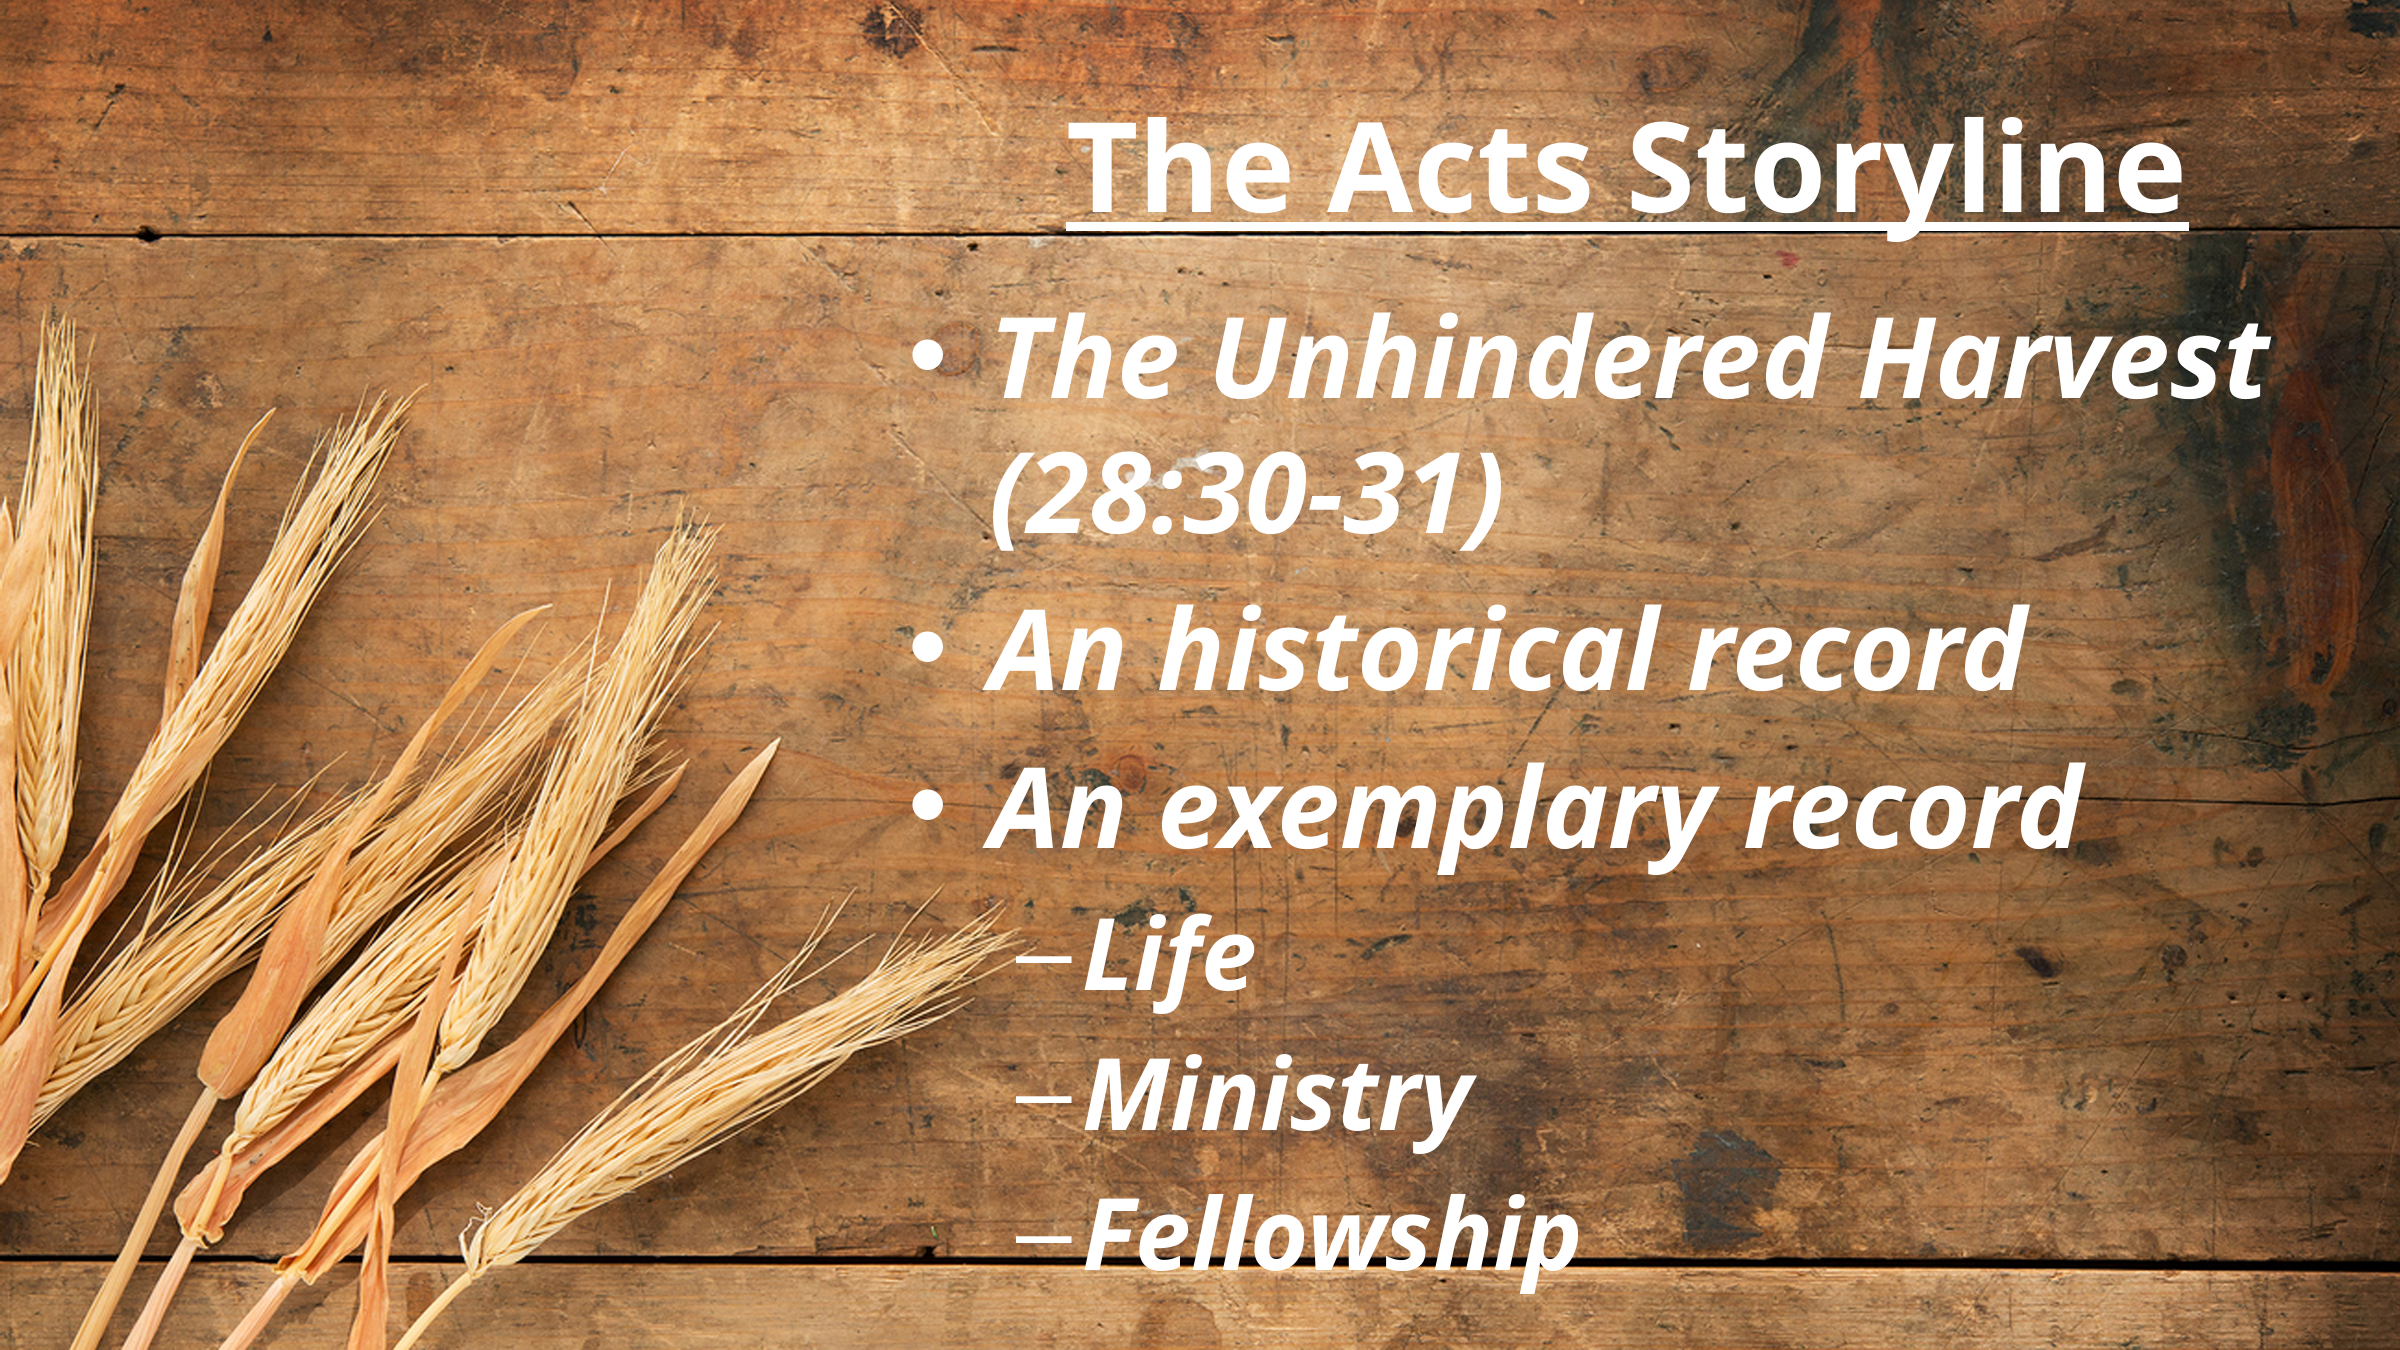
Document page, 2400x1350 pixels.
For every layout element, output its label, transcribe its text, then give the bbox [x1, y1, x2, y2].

picture [0, 0, 2400, 1350]
list The Unhindered Harvest (28:30-31) An historical record An exemplary record Life Ministry Fellowship [887, 275, 2368, 1350]
title The Acts Storyline [887, 50, 2368, 275]
